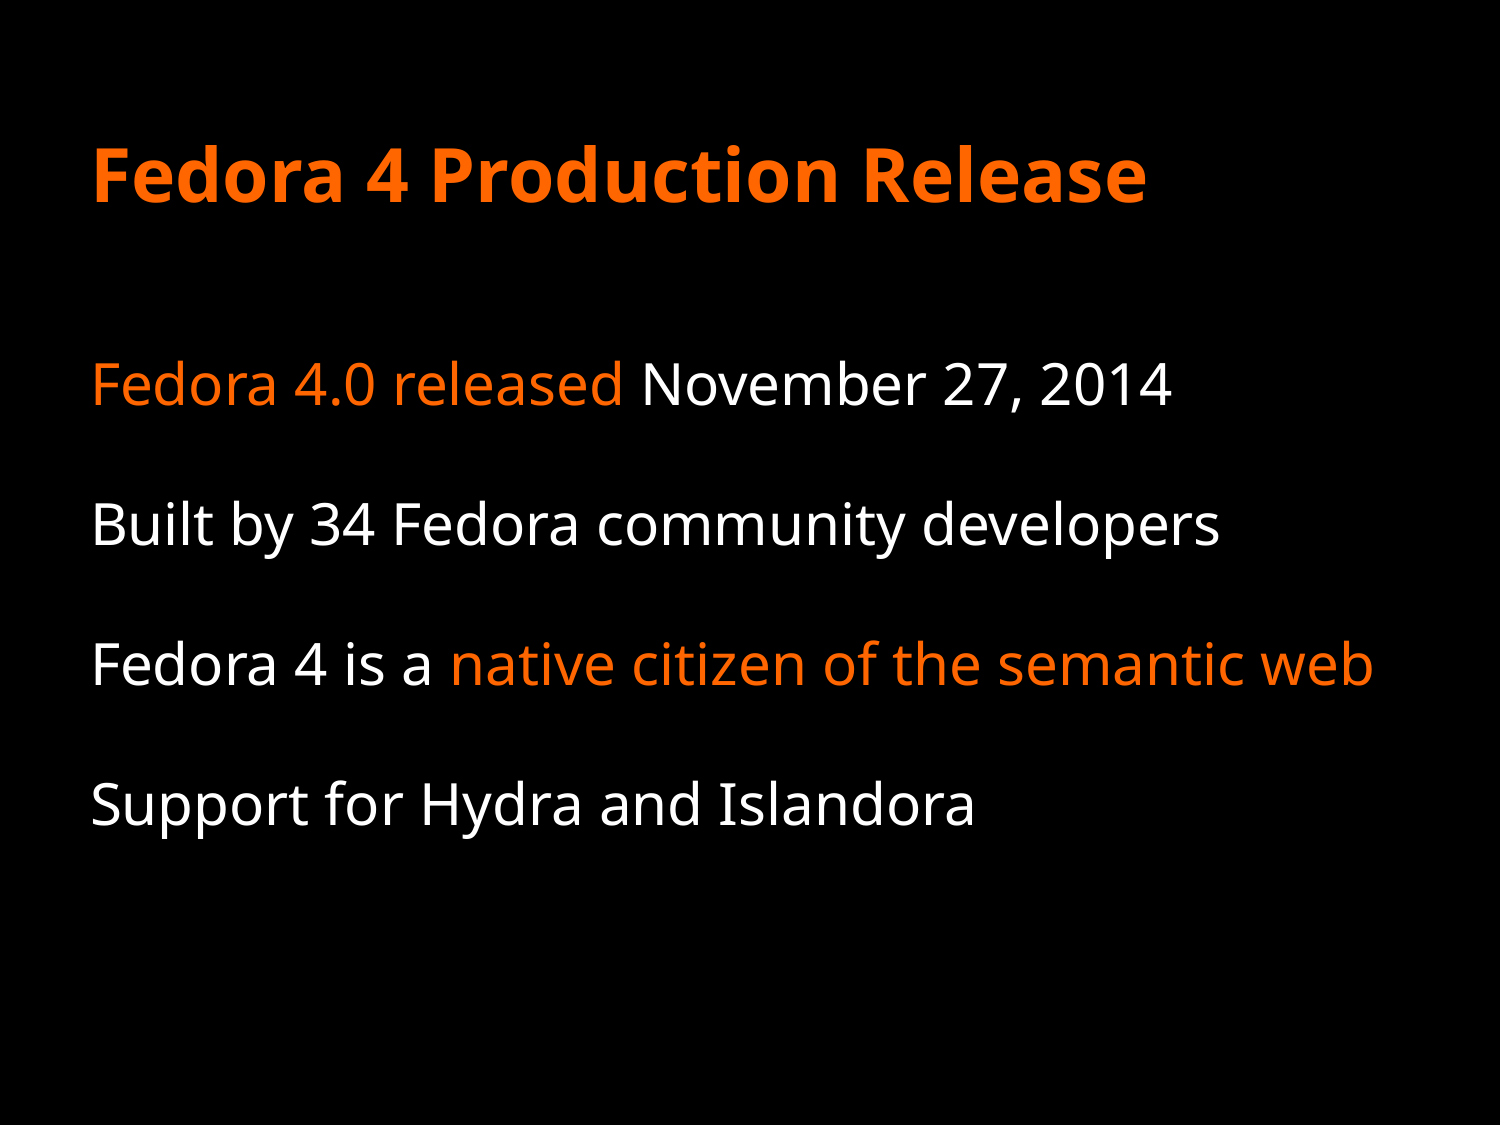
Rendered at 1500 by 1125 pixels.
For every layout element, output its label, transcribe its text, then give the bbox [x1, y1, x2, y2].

title Fedora 4 Production Release [75, 45, 1425, 233]
list Fedora 4.0 released November 27, 2014 Built by 34 Fedora community developers Fedora 4 is a native citizen of the semantic web Support for Hydra and Islandora [75, 262, 1425, 1078]
